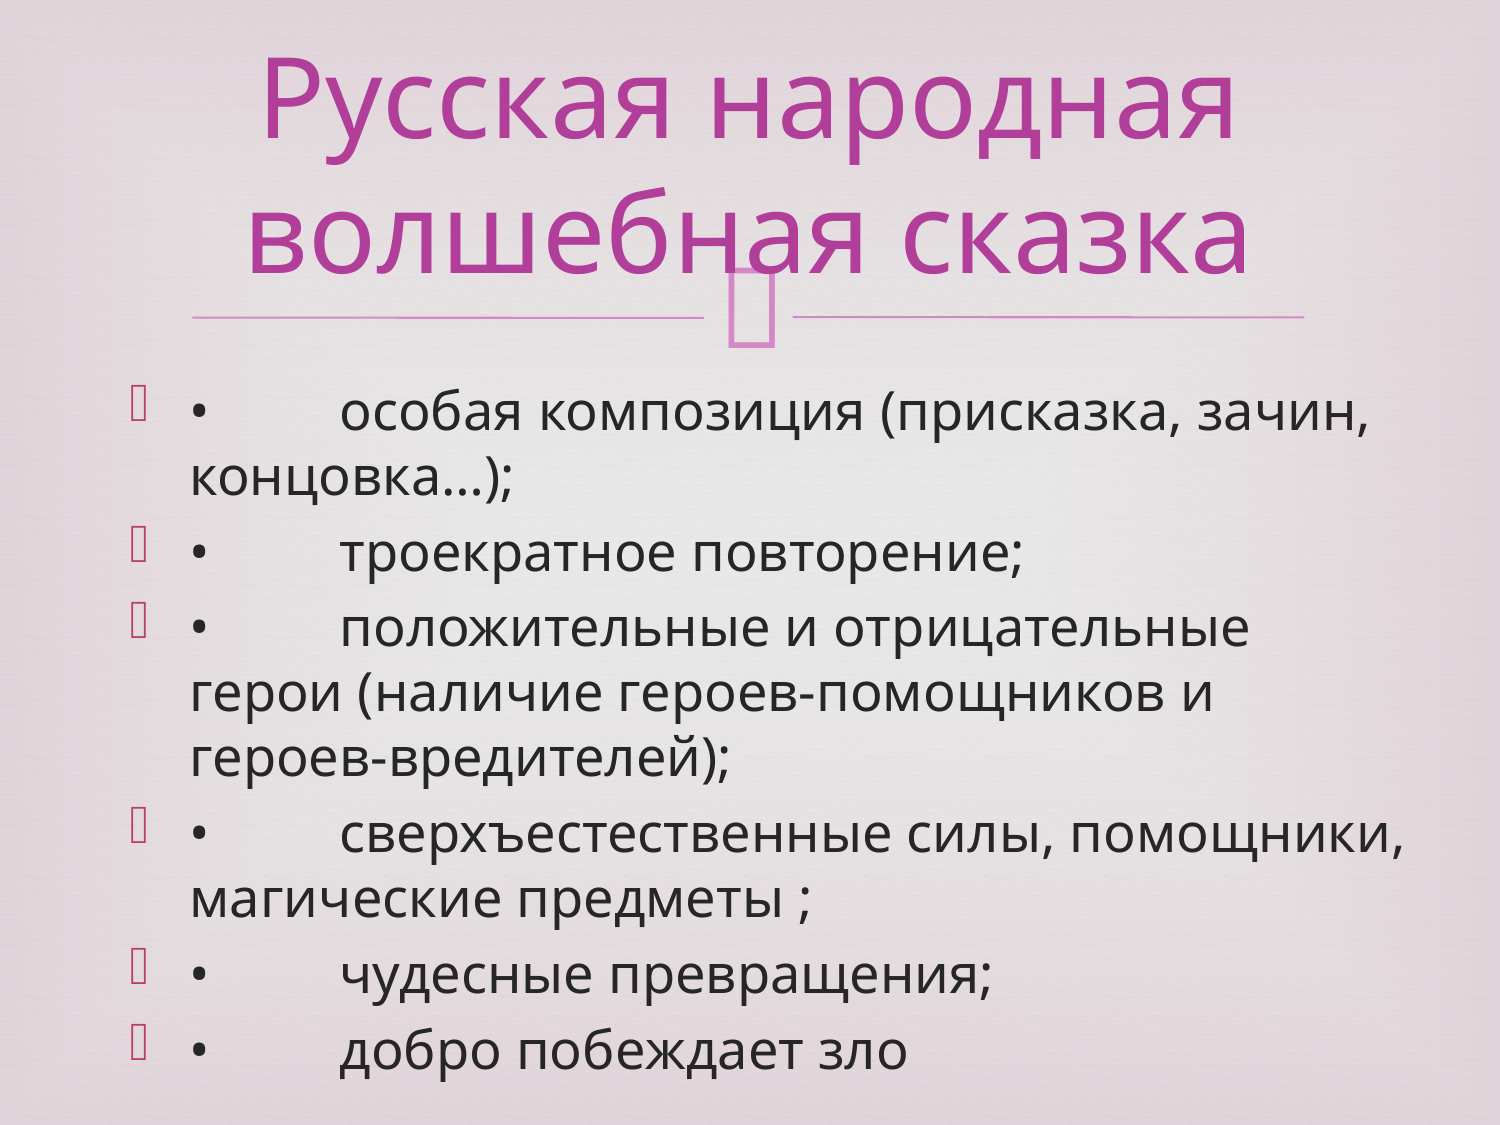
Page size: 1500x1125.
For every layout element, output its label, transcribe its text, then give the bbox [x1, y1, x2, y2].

list • особая композиция (присказка, зачин, концовка…); • троекратное повторение; • положительные и отрицательные герои (наличие героев-помощников и героев-вредителей); • сверхъестественные силы, помощники, магические предметы ; • чудесные превращения; • добро побеждает зло [114, 368, 1424, 1024]
title Русская народная волшебная сказка [112, 78, 1386, 244]
